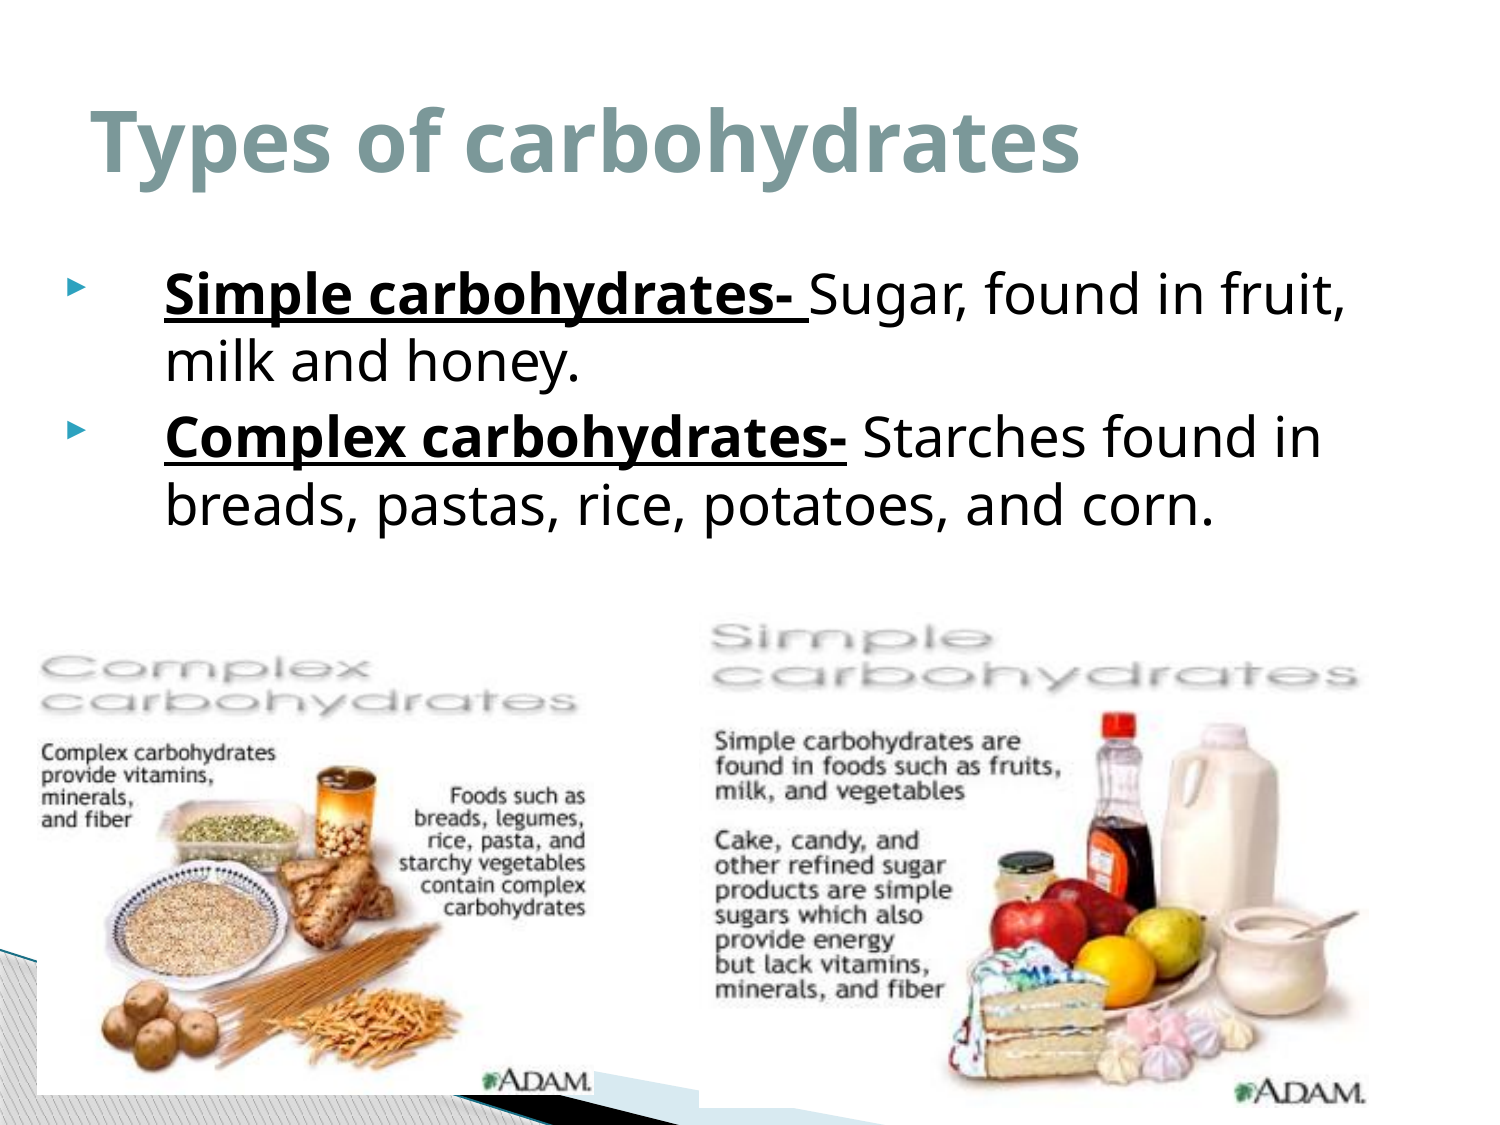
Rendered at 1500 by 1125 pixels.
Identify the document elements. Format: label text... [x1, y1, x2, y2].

picture [37, 649, 594, 1096]
list Simple carbohydrates- Sugar, found in fruit, milk and honey. Complex carbohydrates- Starches found in breads, pastas, rice, potatoes, and corn. [49, 250, 1445, 1001]
title Types of carbohydrates [75, 45, 1425, 233]
picture [699, 611, 1369, 1108]
